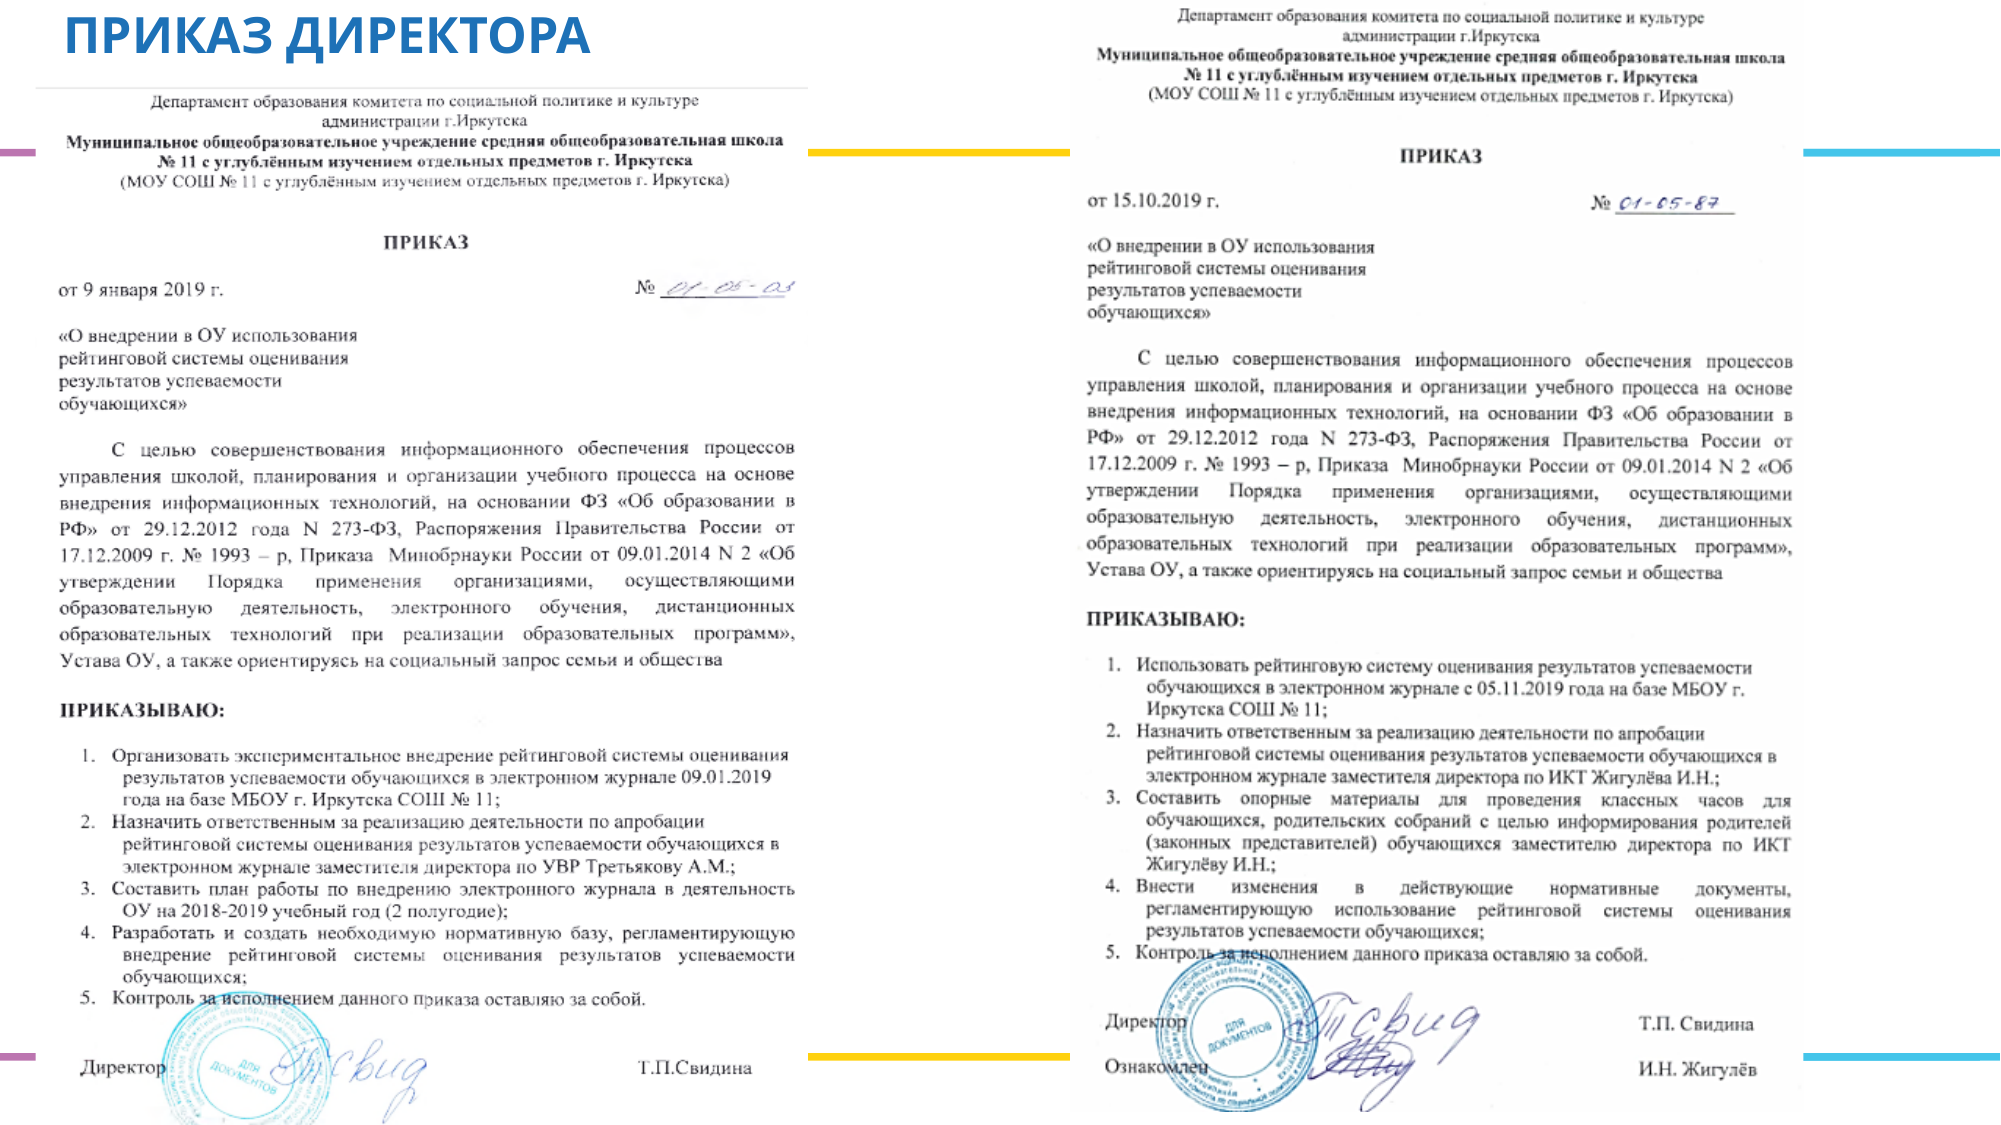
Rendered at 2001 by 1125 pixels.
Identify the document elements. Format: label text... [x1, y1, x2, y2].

text_box ПРИКАЗ ДИРЕКТОРА [35, 3, 1069, 86]
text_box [1804, 148, 2000, 157]
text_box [0, 148, 35, 157]
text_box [808, 1053, 1069, 1061]
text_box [1804, 1053, 2000, 1061]
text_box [0, 1053, 35, 1061]
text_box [808, 148, 1069, 157]
picture [35, 86, 808, 1125]
picture [1069, 0, 1804, 1112]
